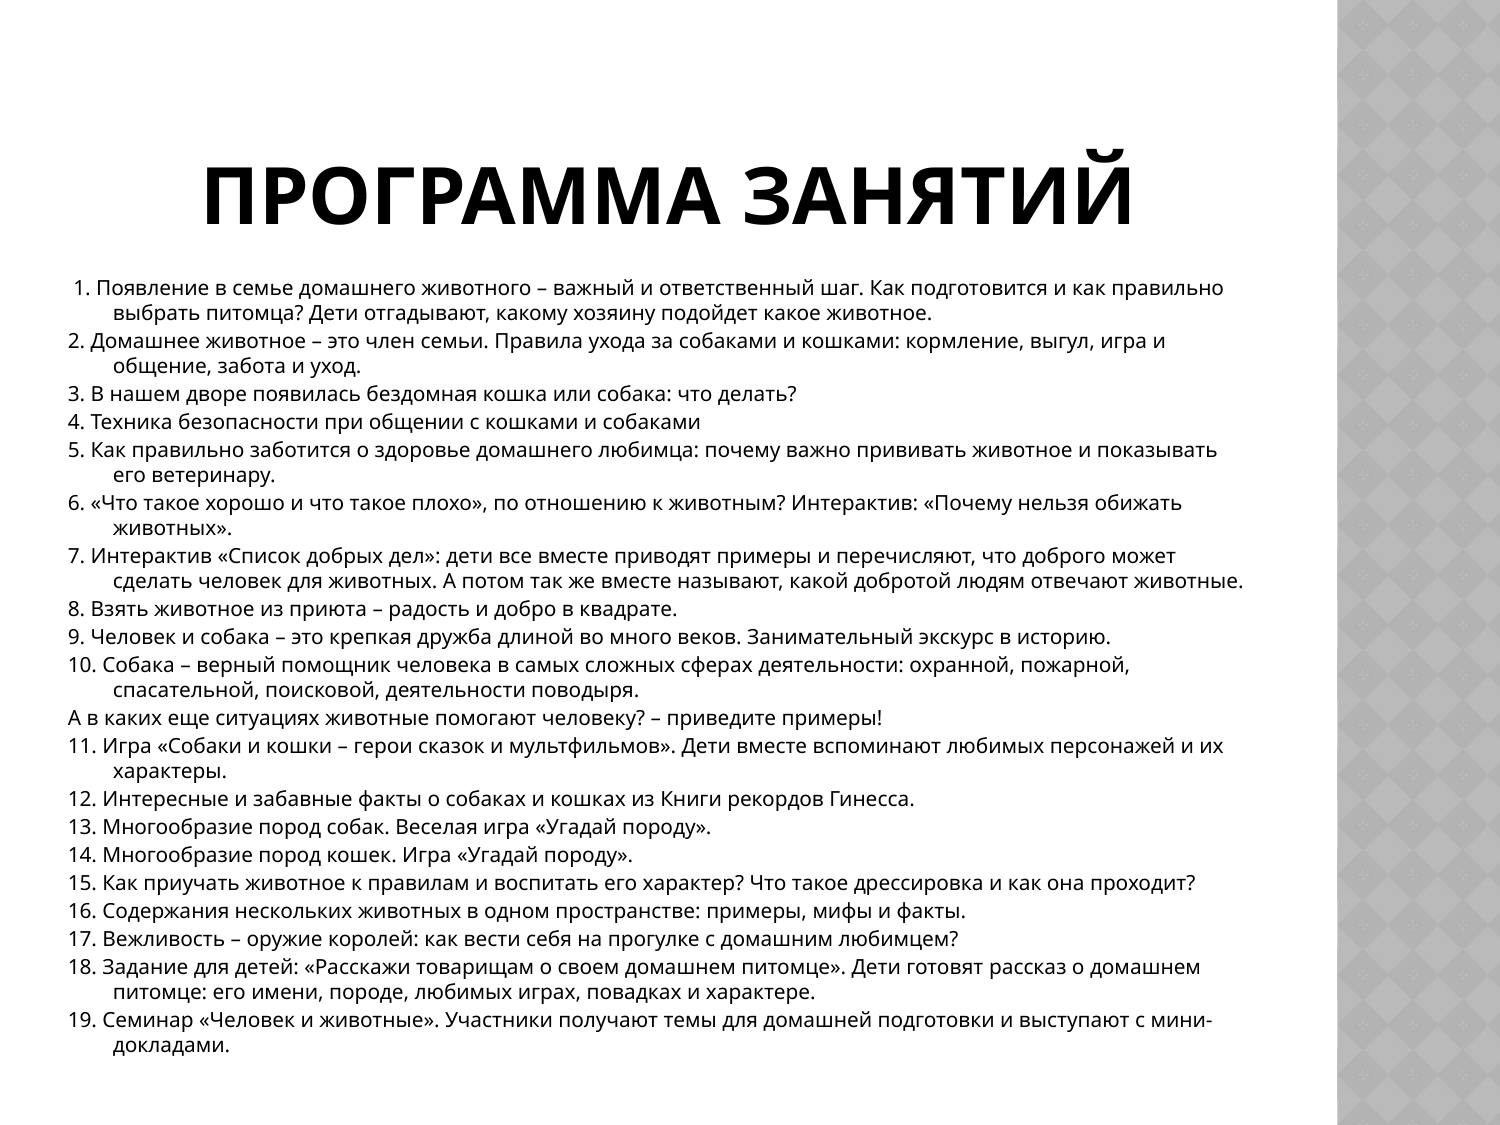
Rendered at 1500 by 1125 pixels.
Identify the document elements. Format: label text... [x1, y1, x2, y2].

title Программа занятий [75, 52, 1263, 240]
list 1. Появление в семье домашнего животного – важный и ответственный шаг. Как подготовится и как правильно выбрать питомца? Дети отгадывают, какому хозяину подойдет какое животное. 2. Домашнее животное – это член семьи. Правила ухода за собаками и кошками: кормление, выгул, игра и общение, забота и уход. 3. В нашем дворе появилась бездомная кошка или собака: что делать? 4. Техника безопасности при общении с кошками и собаками 5. Как правильно заботится о здоровье домашнего любимца: почему важно прививать животное и показывать его ветеринару. 6. «Что такое хорошо и что такое плохо», по отношению к животным? Интерактив: «Почему нельзя обижать животных». 7. Интерактив «Список добрых дел»: дети все вместе приводят примеры и перечисляют, что доброго может сделать человек для животных. А потом так же вместе называют, какой добротой людям отвечают животные. 8. Взять животное из приюта – радость и добро в квадрате. 9. Человек и собака – это крепкая дружба длиной во много веков. Занимательный экскурс в историю. 10. Собака – верный помощник человека в самых сложных сферах деятельности: охранной, пожарной, спасательной, поисковой, деятельности поводыря. А в каких еще ситуациях животные помогают человеку? – приведите примеры! 11. Игра «Собаки и кошки – герои сказок и мультфильмов». Дети вместе вспоминают любимых персонажей и их характеры. 12. Интересные и забавные факты о собаках и кошках из Книги рекордов Гинесса. 13. Многообразие пород собак. Веселая игра «Угадай породу». 14. Многообразие пород кошек. Игра «Угадай породу». 15. Как приучать животное к правилам и воспитать его характер? Что такое дрессировка и как она проходит? 16. Содержания нескольких животных в одном пространстве: примеры, мифы и факты. 17. Вежливость – оружие королей: как вести себя на прогулке с домашним любимцем? 18. Задание для детей: «Расскажи товарищам о своем домашнем питомце». Дети готовят рассказ о домашнем питомце: его имени, породе, любимых играх, повадках и характере. 19. Семинар «Человек и животные». Участники получают темы для домашней подготовки и выступают с мини-докладами. [53, 267, 1270, 1083]
